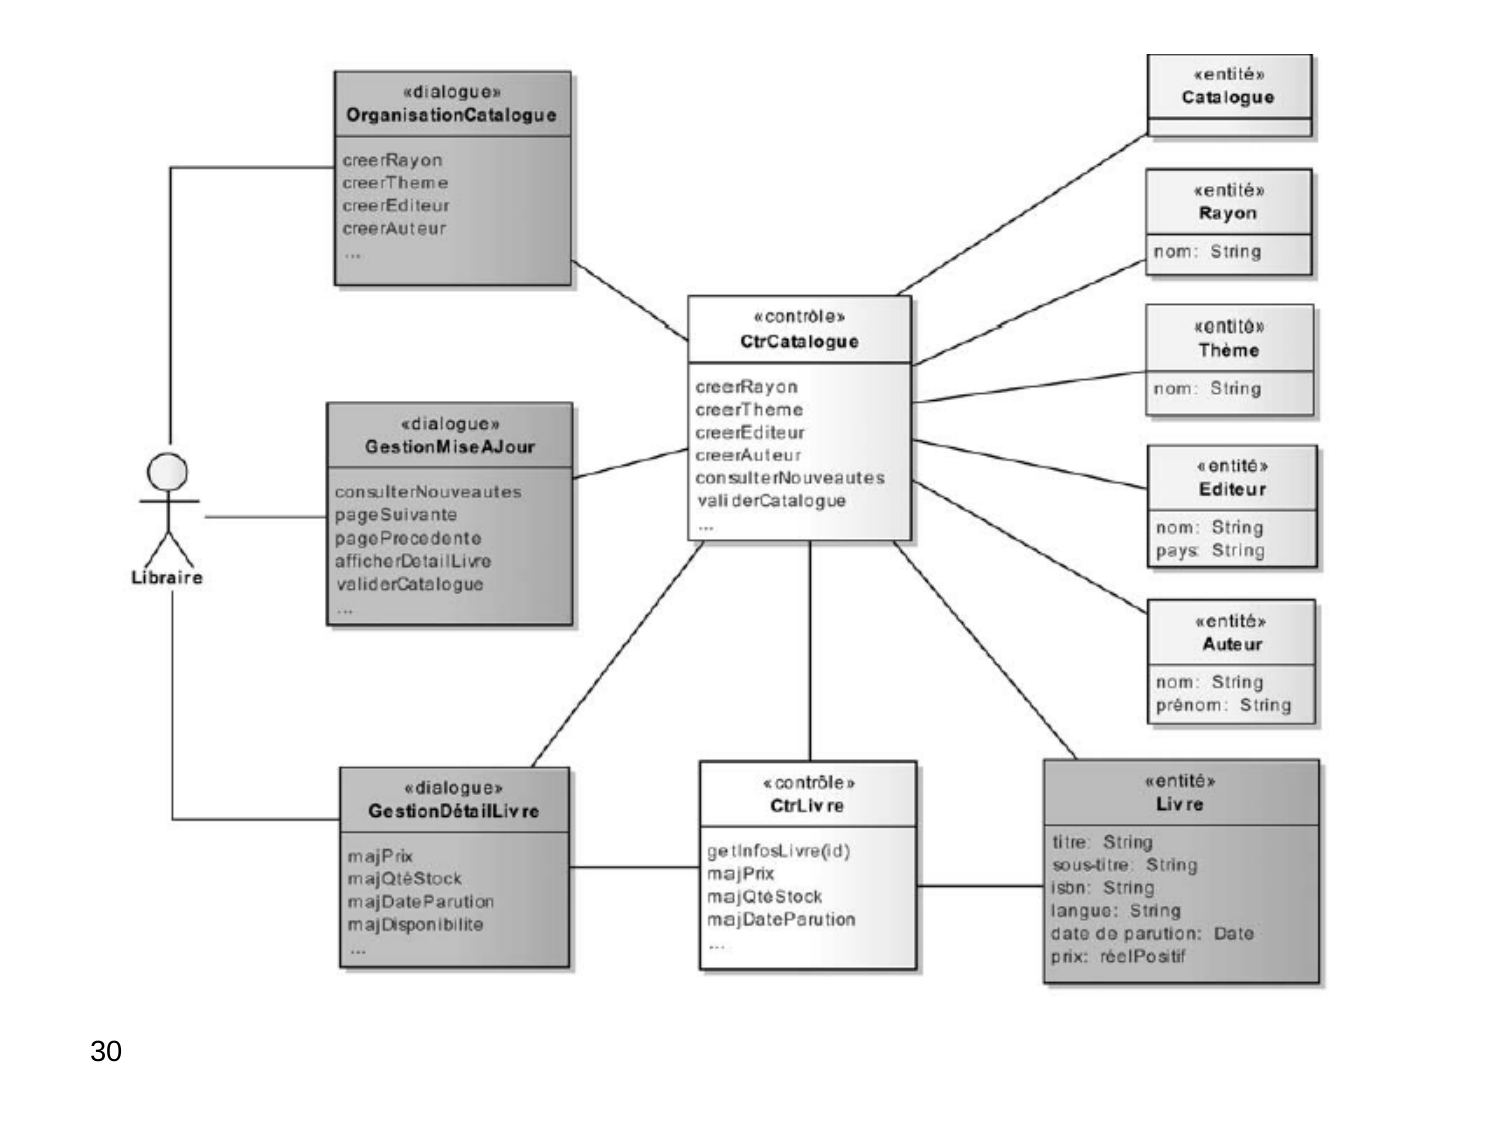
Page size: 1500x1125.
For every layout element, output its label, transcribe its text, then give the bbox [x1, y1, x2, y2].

slide_number 30 [74, 1024, 426, 1103]
picture [123, 54, 1330, 997]
